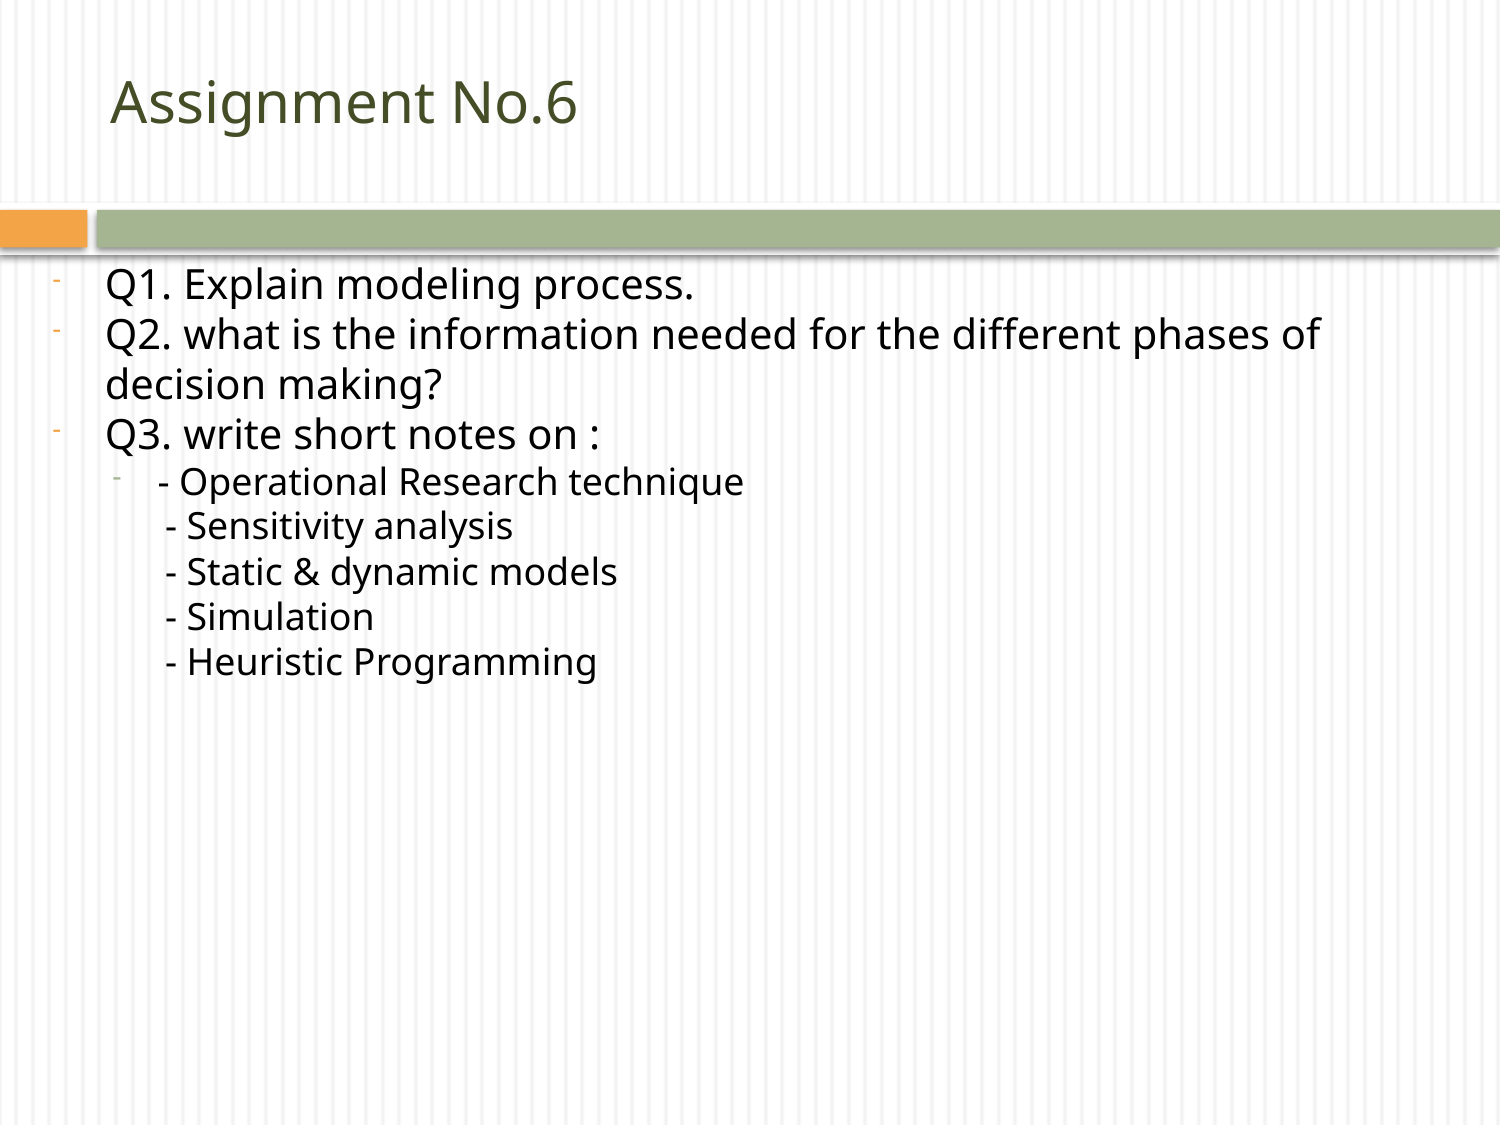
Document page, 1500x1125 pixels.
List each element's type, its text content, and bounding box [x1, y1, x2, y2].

list Q1. Explain modeling process. Q2. what is the information needed for the different phases of decision making? Q3. write short notes on : - Operational Research technique - Sensitivity analysis - Static & dynamic models - Simulation - Heuristic Programming [37, 249, 1426, 1080]
title Assignment No.6 [95, 37, 1434, 163]
